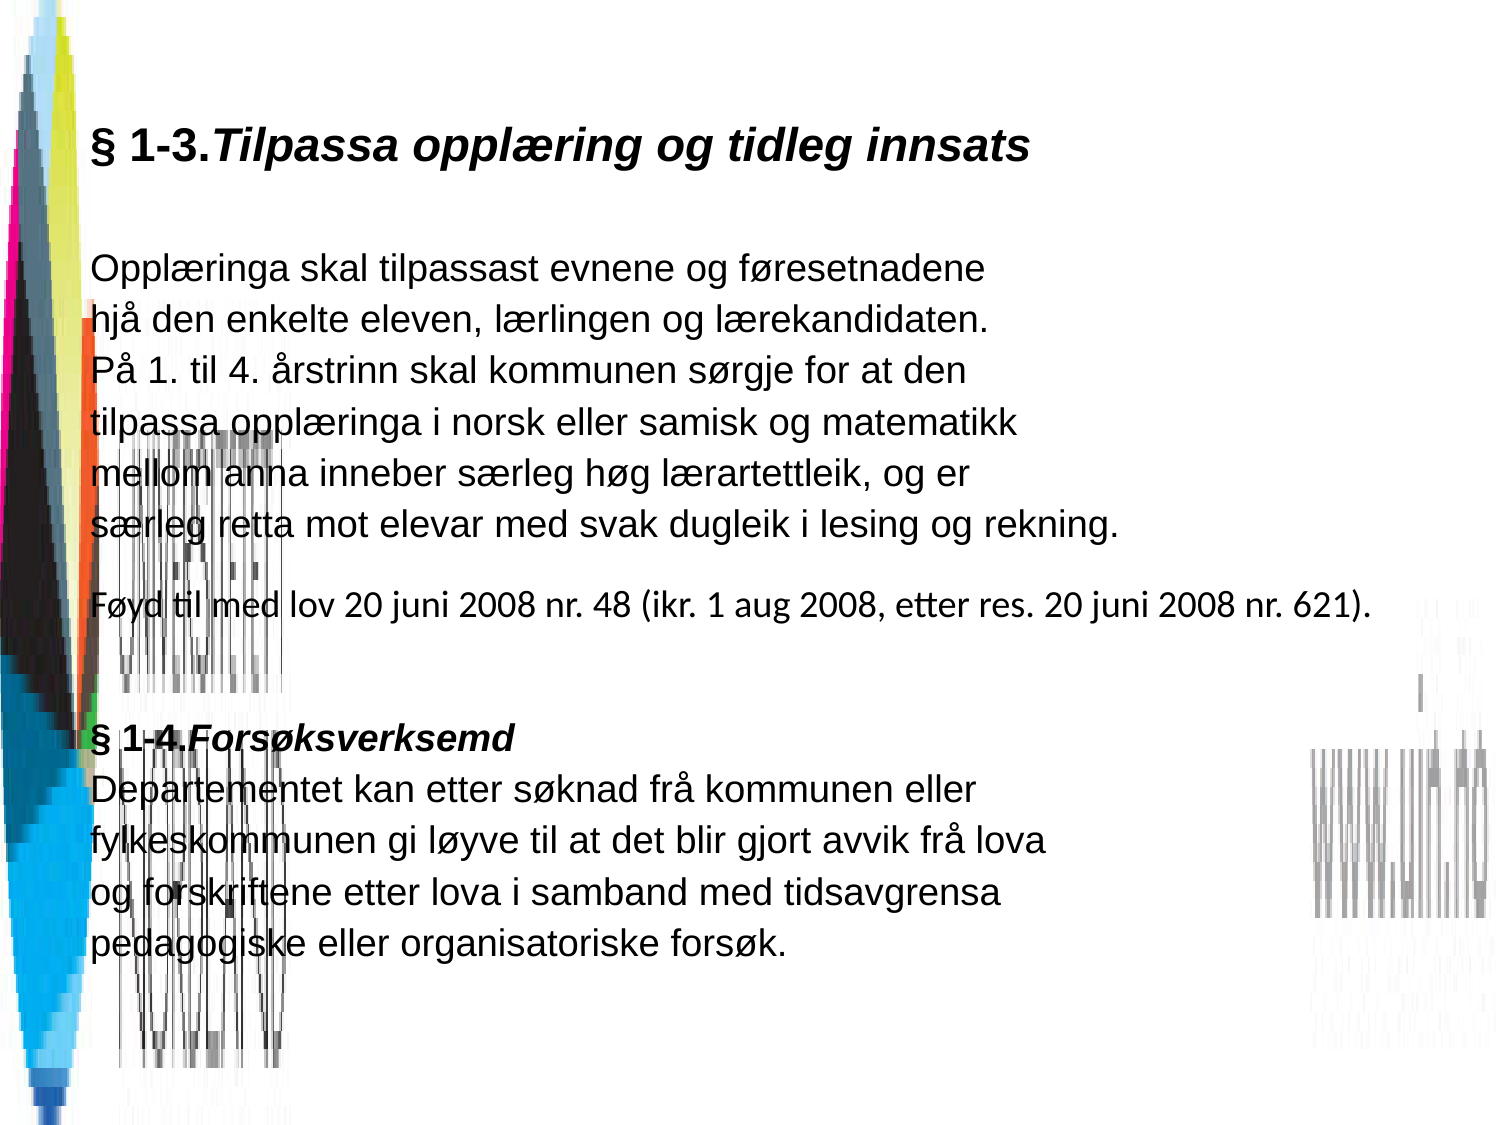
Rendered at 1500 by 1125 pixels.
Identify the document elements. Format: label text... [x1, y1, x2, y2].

title § 1-3.Tilpassa opplæring og tidleg innsats [75, 45, 1471, 233]
picture [0, 0, 1500, 1125]
list Opplæringa skal tilpassast evnene og føresetnadene hjå den enkelte eleven, lærlingen og lærekandidaten. På 1. til 4. årstrinn skal kommunen sørgje for at den tilpassa opplæringa i norsk eller samisk og matematikk mellom anna inneber særleg høg lærartettleik, og er særleg retta mot elevar med svak dugleik i lesing og rekning. Føyd til med lov 20 juni 2008 nr. 48 (ikr. 1 aug 2008, etter res. 20 juni 2008 nr. 621). § 1-4.Forsøksverksemd Departementet kan etter søknad frå kommunen eller fylkeskommunen gi løyve til at det blir gjort avvik frå lova og forskriftene etter lova i samband med tidsavgrensa pedagogiske eller organisatoriske forsøk. [75, 230, 1425, 974]
